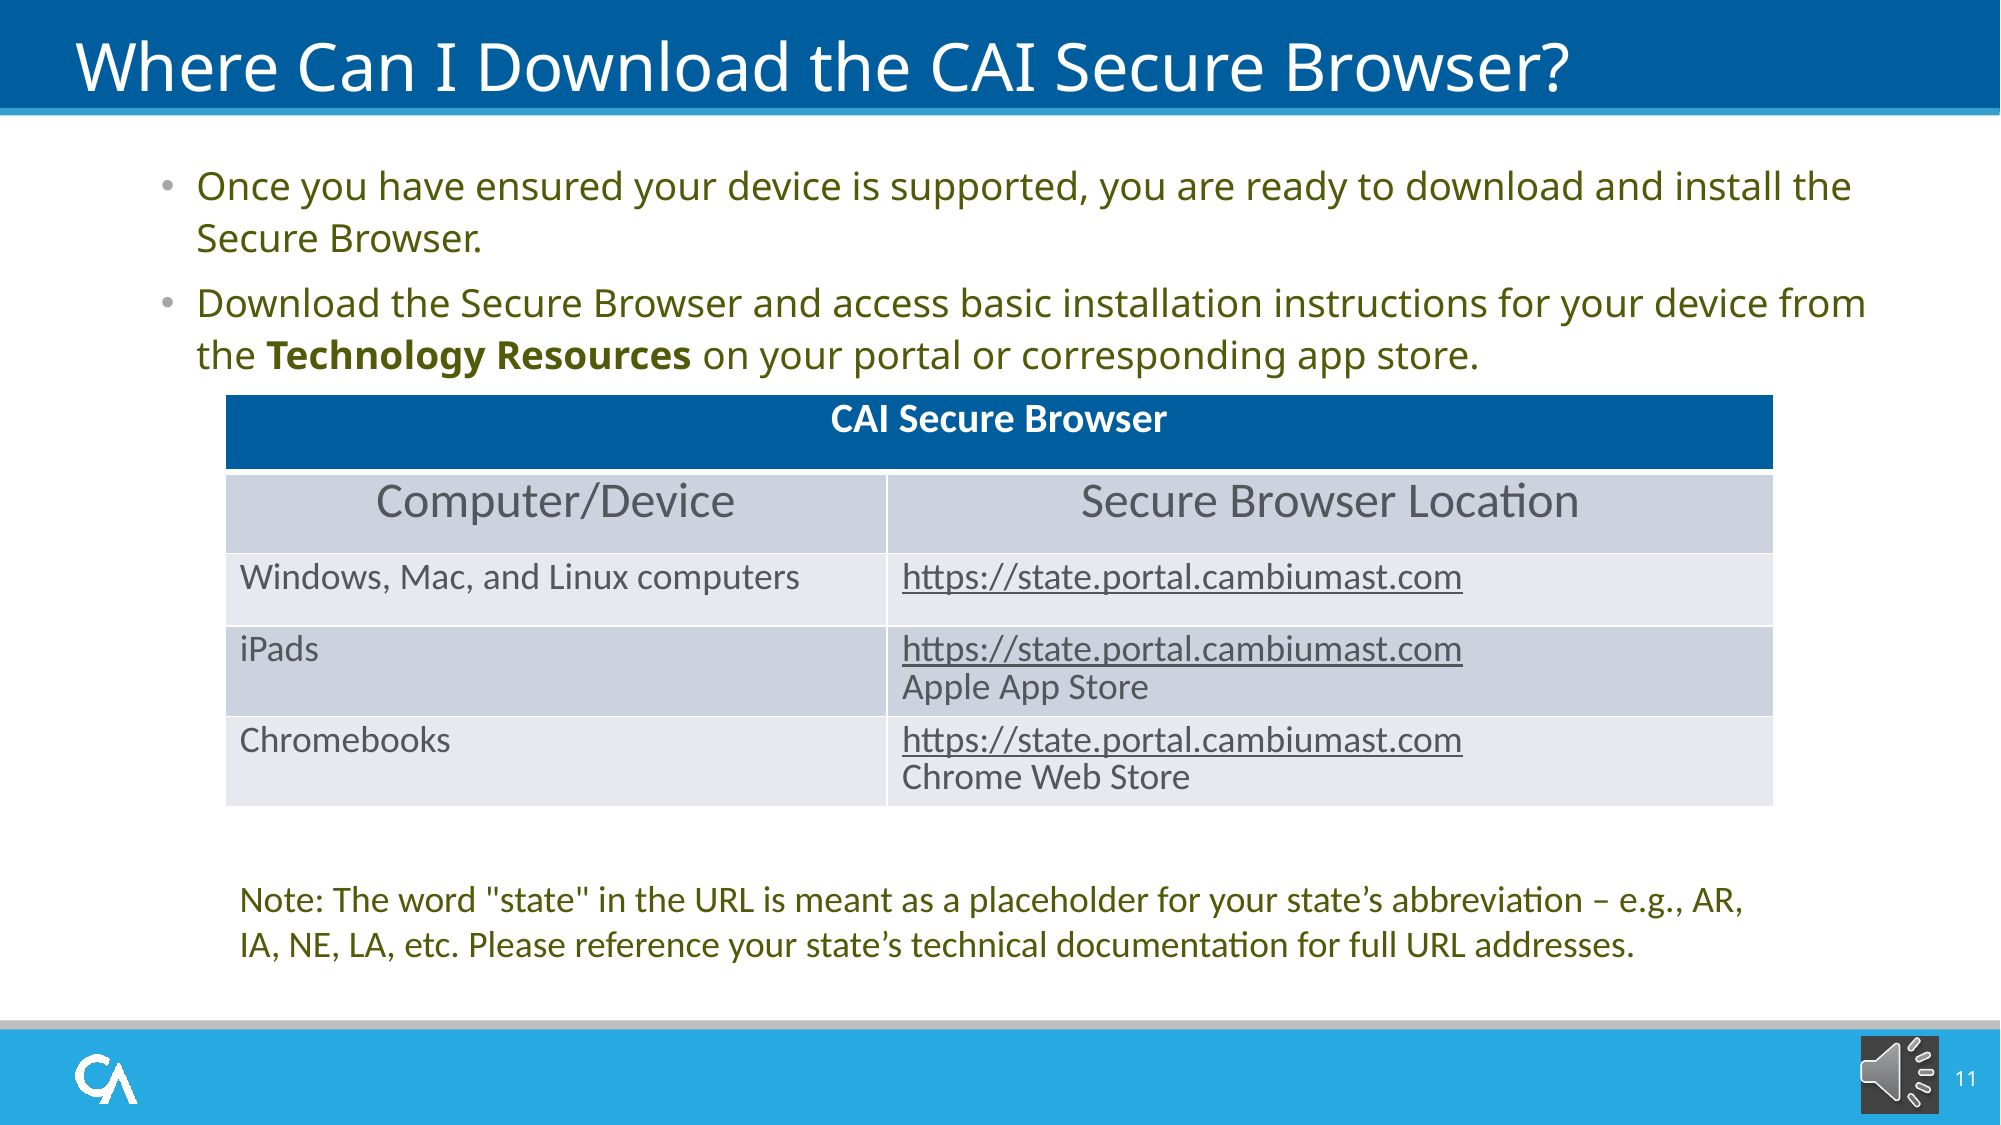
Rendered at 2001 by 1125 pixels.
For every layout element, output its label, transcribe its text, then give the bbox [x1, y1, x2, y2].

table_header CAI Secure Browser [226, 395, 1773, 469]
slide_number 11 [1940, 1057, 1993, 1103]
table_cell iPads [226, 627, 886, 716]
text_box [129, 887, 1929, 1038]
title Where Can I Download the CAI Secure Browser? [75, 15, 1750, 105]
table_cell https://state.portal.cambiumast.com Apple App Store [888, 627, 1773, 716]
table_cell Secure Browser Location [888, 475, 1773, 553]
table_cell Chromebooks [226, 717, 886, 806]
table_cell https://state.portal.cambiumast.com Chrome Web Store [888, 717, 1773, 806]
table_cell Computer/Device [226, 475, 886, 553]
table_cell https://state.portal.cambiumast.com [888, 554, 1773, 625]
table_cell Windows, Mac, and Linux computers [226, 554, 886, 625]
picture [1859, 1034, 1940, 1115]
text_box Note: The word "state" in the URL is meant as a placeholder for your state’s abbreviation – e.g., AR, IA, NE, LA, etc. Please reference your state’s technical documentation for full URL addresses. [224, 867, 1796, 973]
picture [75, 1054, 138, 1104]
text_box Once you have ensured your device is supported, you are ready to download and install the Secure Browser. Download the Secure Browser and access basic installation instructions for your device from the Technology Resources on your portal or corresponding app store. [110, 151, 1910, 389]
